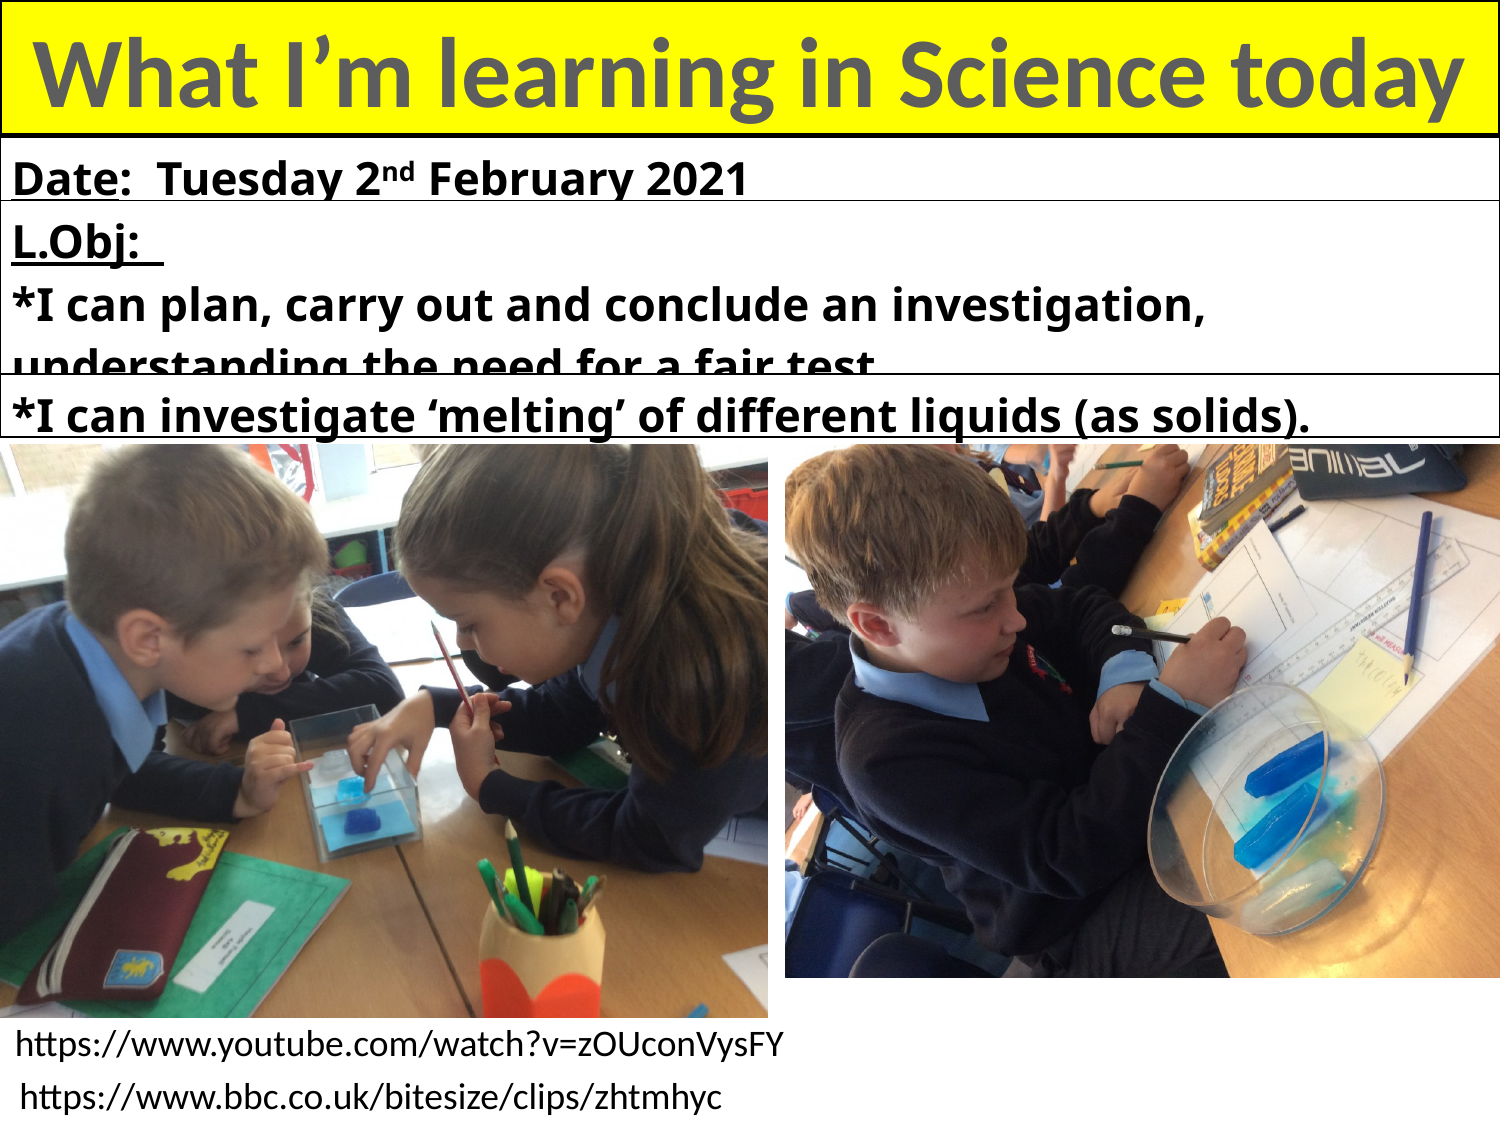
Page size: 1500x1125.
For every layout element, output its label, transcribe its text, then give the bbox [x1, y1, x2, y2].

text_box https://www.bbc.co.uk/bitesize/clips/zhtmhyc [4, 1072, 738, 1125]
table_cell L.Obj: *I can plan, carry out and conclude an investigation, understanding the need for a fair test. [1, 201, 1499, 373]
picture [0, 444, 768, 1018]
picture [785, 444, 1500, 979]
table_cell *I can investigate ‘melting’ of different liquids (as solids). [1, 375, 1499, 436]
text_box https://www.youtube.com/watch?v=zOUconVysFY [0, 1011, 895, 1072]
text_box What I’m learning in Science today [0, 0, 1500, 135]
table_header Date: Tuesday 2nd February 2021 [1, 138, 1499, 200]
